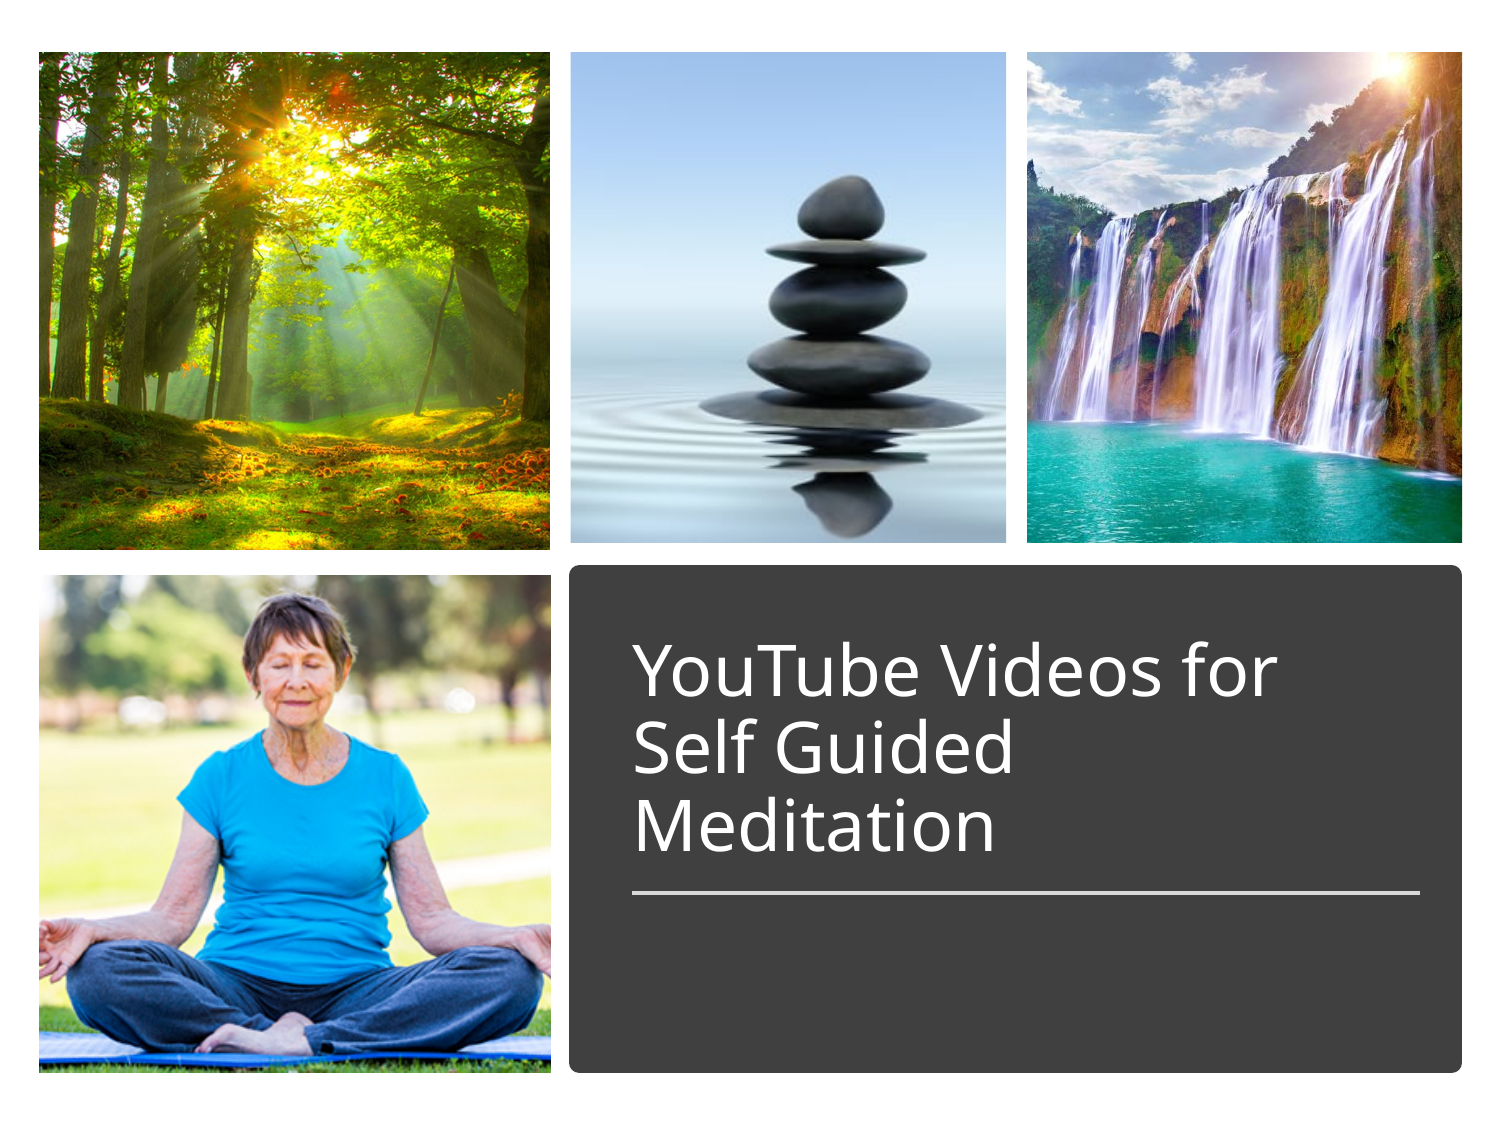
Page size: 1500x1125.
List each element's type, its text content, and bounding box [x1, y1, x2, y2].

title YouTube Videos for Self Guided Meditation [617, 625, 1414, 875]
picture [38, 575, 552, 1073]
picture [38, 52, 551, 550]
picture [570, 52, 1007, 543]
picture [1026, 52, 1463, 543]
text_box [577, 574, 1454, 1065]
